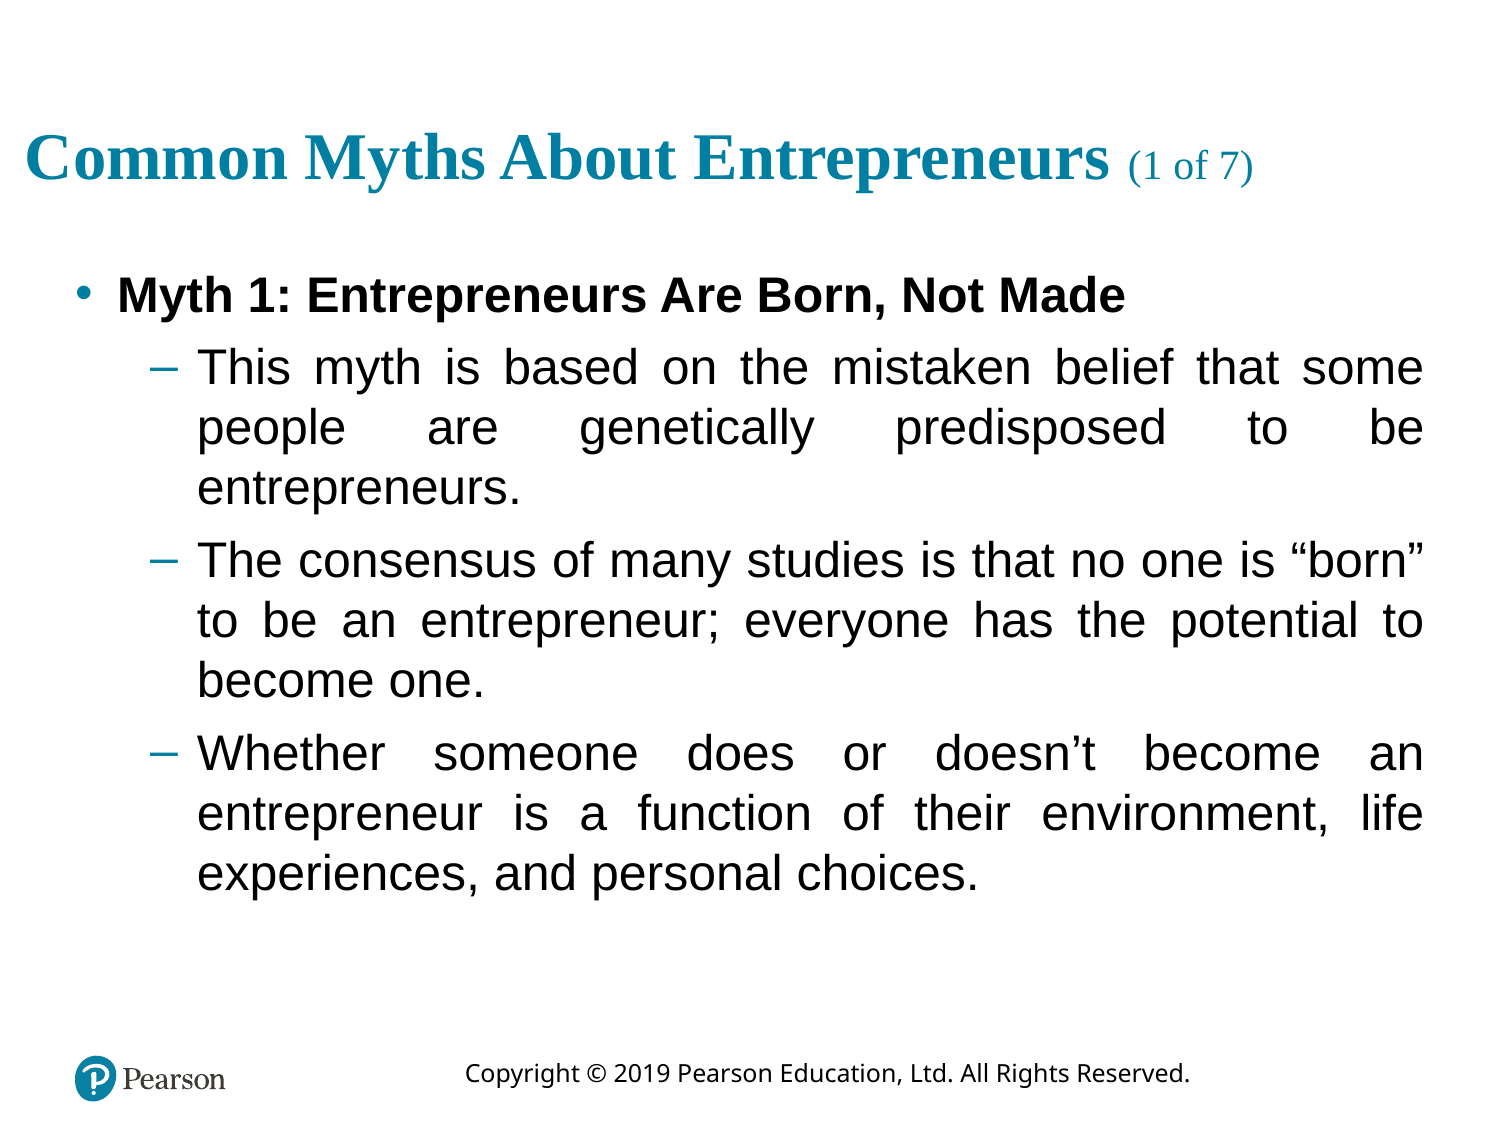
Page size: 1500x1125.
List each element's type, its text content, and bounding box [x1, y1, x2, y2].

list Myth 1: Entrepreneurs Are Born, Not Made This myth is based on the mistaken belief that some people are genetically predisposed to be entrepreneurs. The consensus of many studies is that no one is “born” to be an entrepreneur; everyone has the potential to become one. Whether someone does or doesn’t become an entrepreneur is a function of their environment, life experiences, and personal choices. [75, 262, 1425, 1005]
title Common Myths About Entrepreneurs (1 of 7) [24, 12, 1413, 193]
